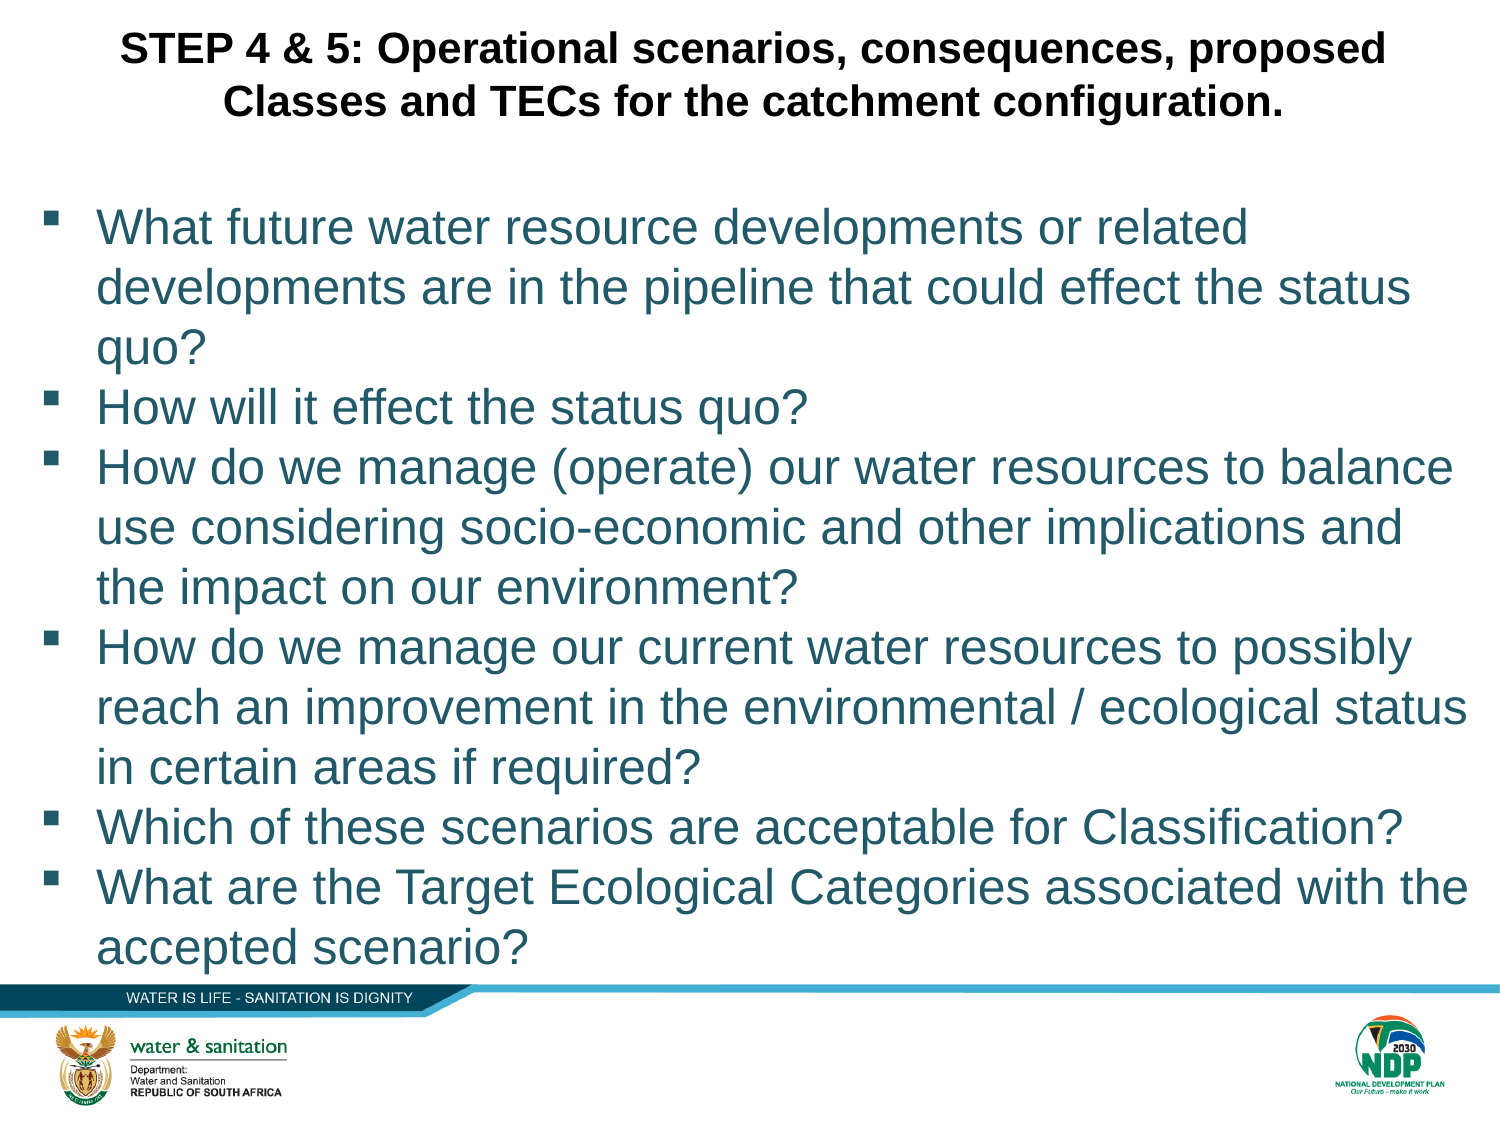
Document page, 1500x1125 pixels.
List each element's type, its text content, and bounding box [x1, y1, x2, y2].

picture [0, 437, 1500, 1122]
text_box STEP 4 & 5: Operational scenarios, consequences, proposed Classes and TECs for the catchment configuration. [75, 12, 1433, 133]
text_box What future water resource developments or related developments are in the pipeline that could effect the status quo? How will it effect the status quo? How do we manage (operate) our water resources to balance use considering socio-economic and other implications and the impact on our environment? How do we manage our current water resources to possibly reach an improvement in the environmental / ecological status in certain areas if required? Which of these scenarios are acceptable for Classification? What are the Target Ecological Categories associated with the accepted scenario? [24, 187, 1500, 983]
